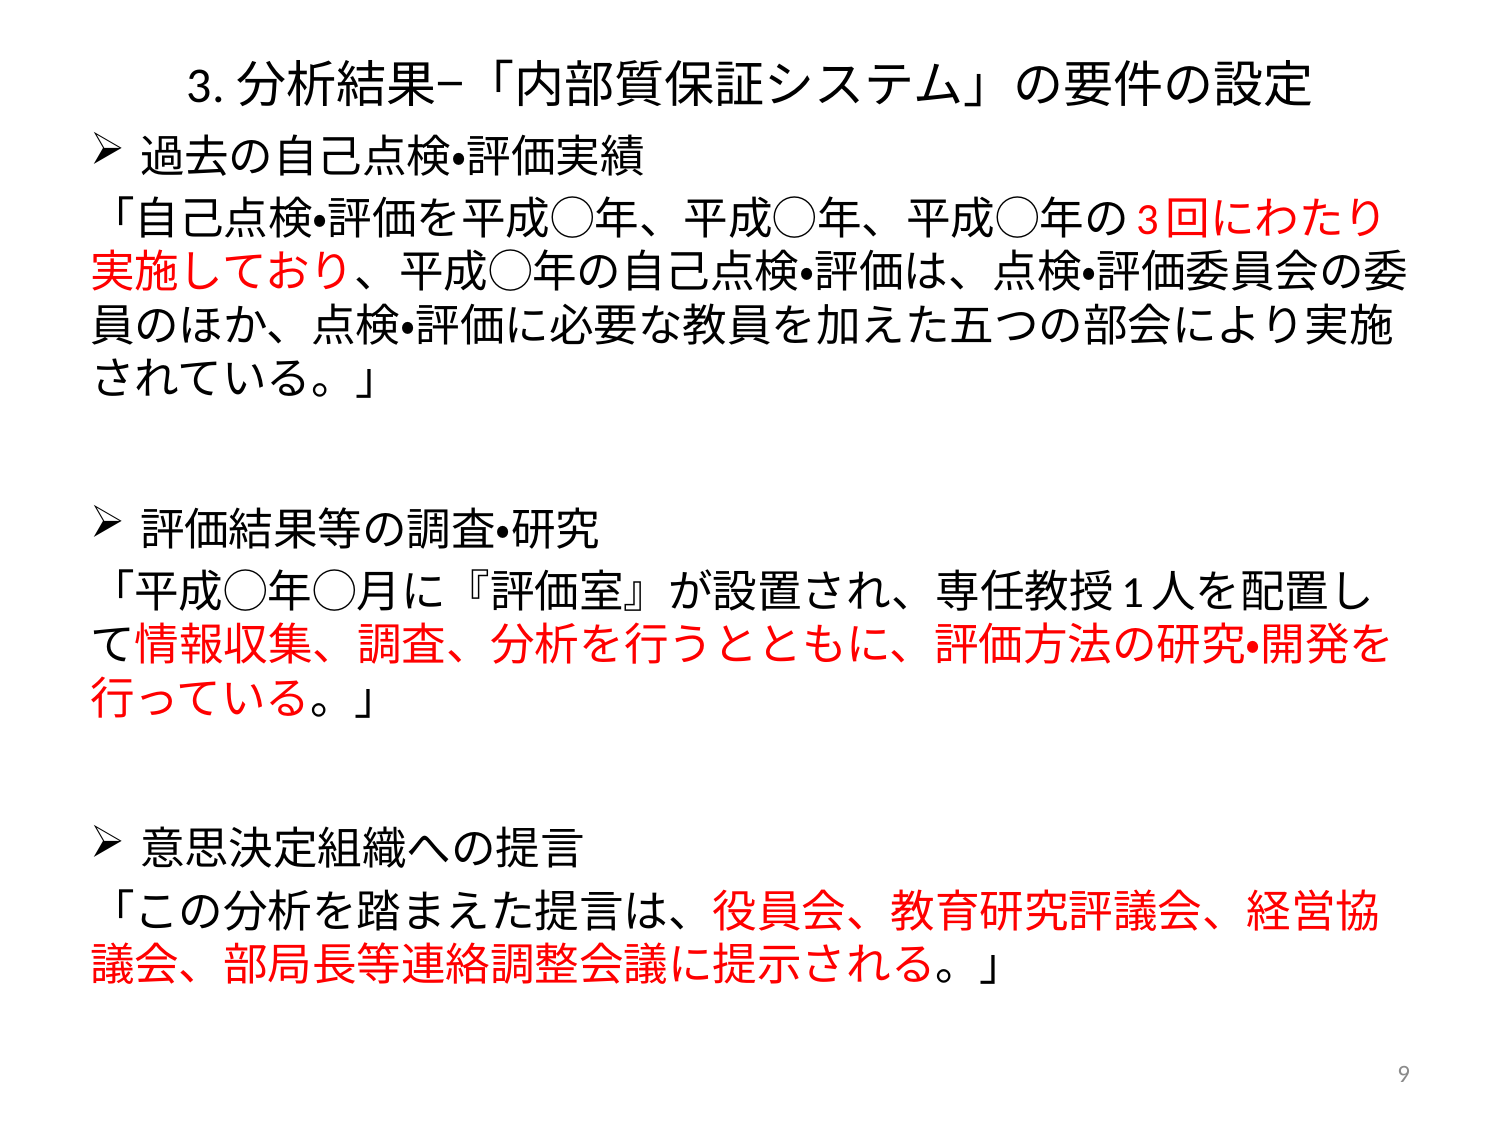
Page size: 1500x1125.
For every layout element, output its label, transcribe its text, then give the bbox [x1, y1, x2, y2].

text_box 3.分析結果−「内部質保証システム」の要件の設定 [74, 45, 1425, 121]
slide_number 9 [1074, 1042, 1425, 1103]
list 過去の自己点検・評価実績 「自己点検・評価を平成◯年、平成◯年、平成◯年の3回にわたり実施しており、平成◯年の自己点検・評価は、点検・評価委員会の委員のほか、点検・評価に必要な教員を加えた五つの部会により実施されている。」 評価結果等の調査・研究 「平成◯年◯月に『評価室』が設置され、専任教授1人を配置して情報収集、調査、分析を行うとともに、評価方法の研究・開発を行っている。」 意思決定組織への提言 「この分析を踏まえた提言は、役員会、教育研究評議会、経営協議会、部局長等連絡調整会議に提示される。」 [75, 121, 1425, 1005]
